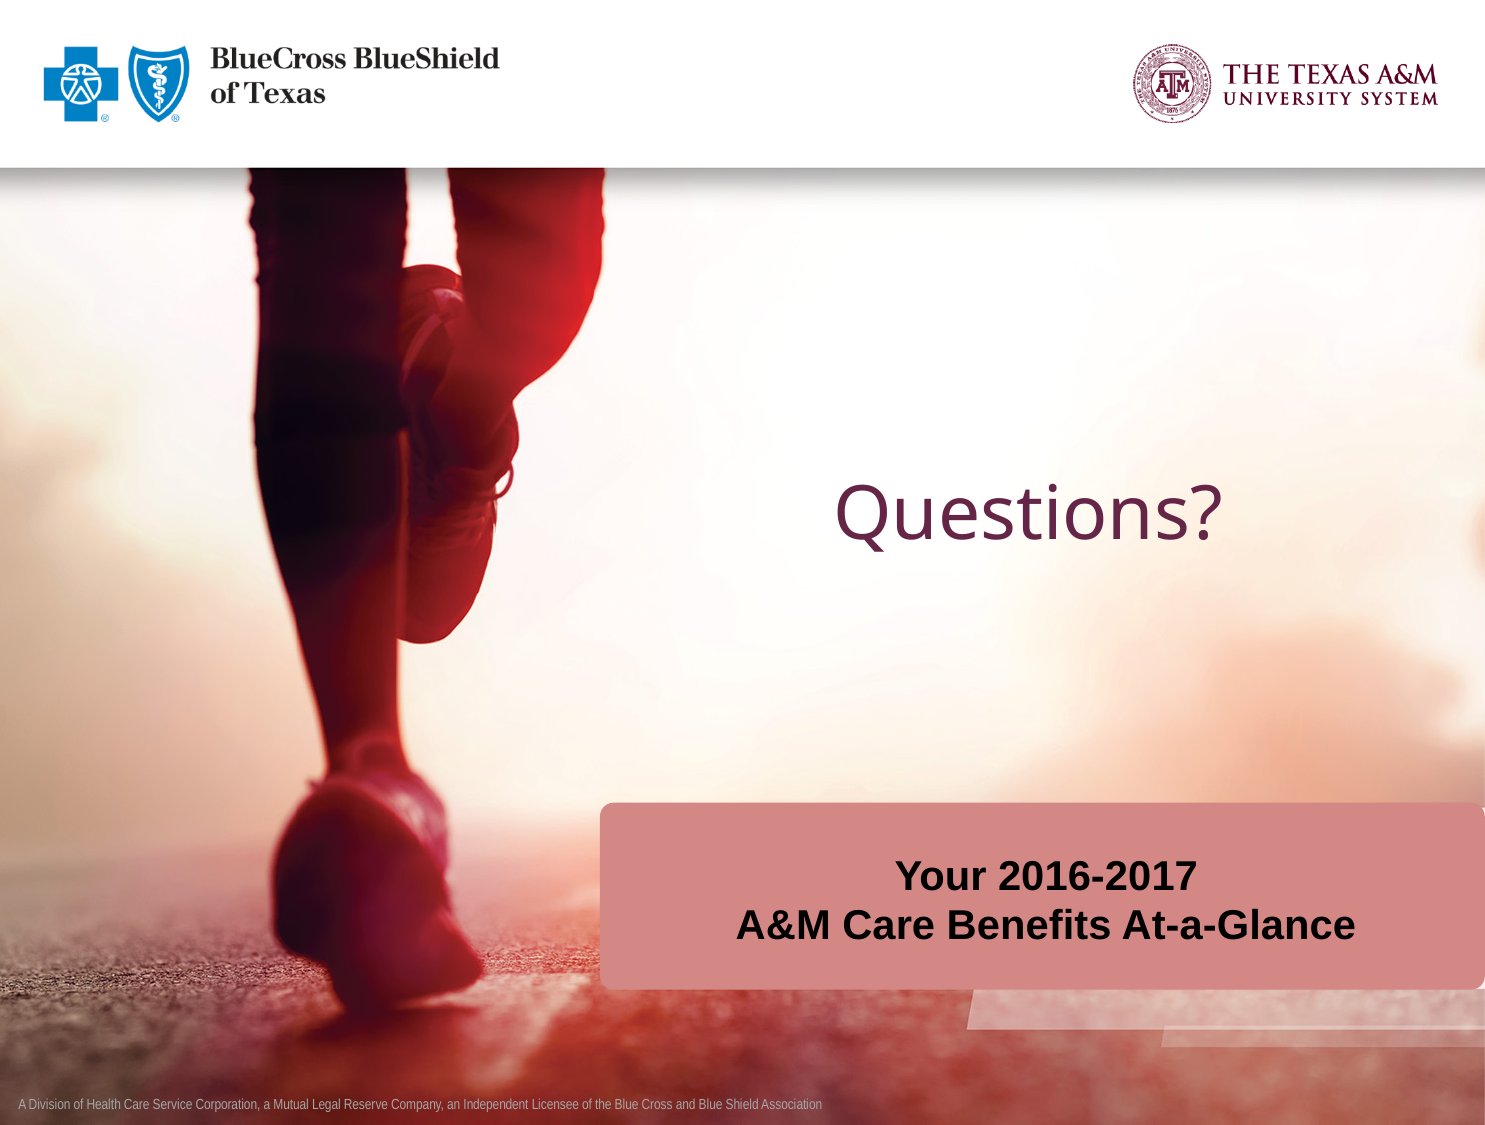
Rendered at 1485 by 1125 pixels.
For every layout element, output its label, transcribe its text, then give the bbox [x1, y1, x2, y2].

text_box Your 2016-2017 A&M Care Benefits At-a-Glance [597, 800, 1485, 992]
list Questions? [653, 279, 1403, 741]
picture [0, 0, 1485, 1125]
